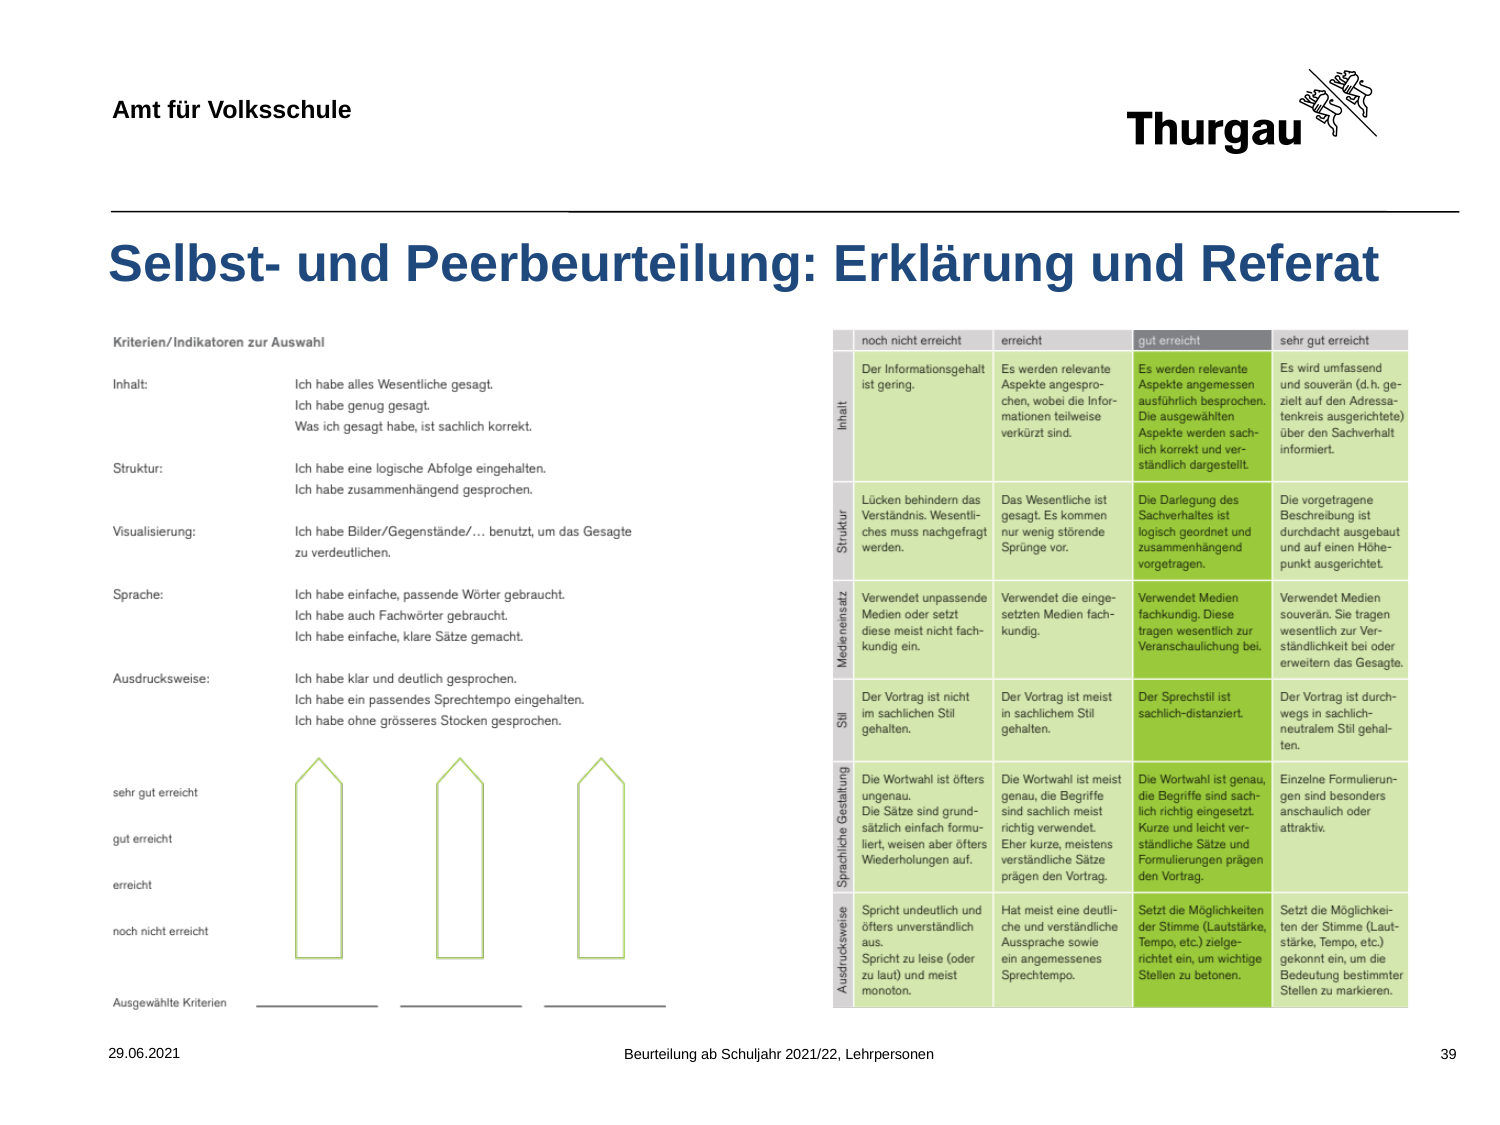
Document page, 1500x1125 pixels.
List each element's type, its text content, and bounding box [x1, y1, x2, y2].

picture [111, 334, 668, 1014]
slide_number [93, 1036, 406, 1088]
picture [1127, 69, 1377, 154]
slide_number 39 [1149, 1037, 1463, 1089]
picture [832, 328, 1409, 1008]
title Selbst- und Peerbeurteilung: Erklärung und Referat [93, 224, 1463, 366]
footer Beurteilung ab Schuljahr 2021/22, Lehrpersonen [474, 1037, 1088, 1089]
